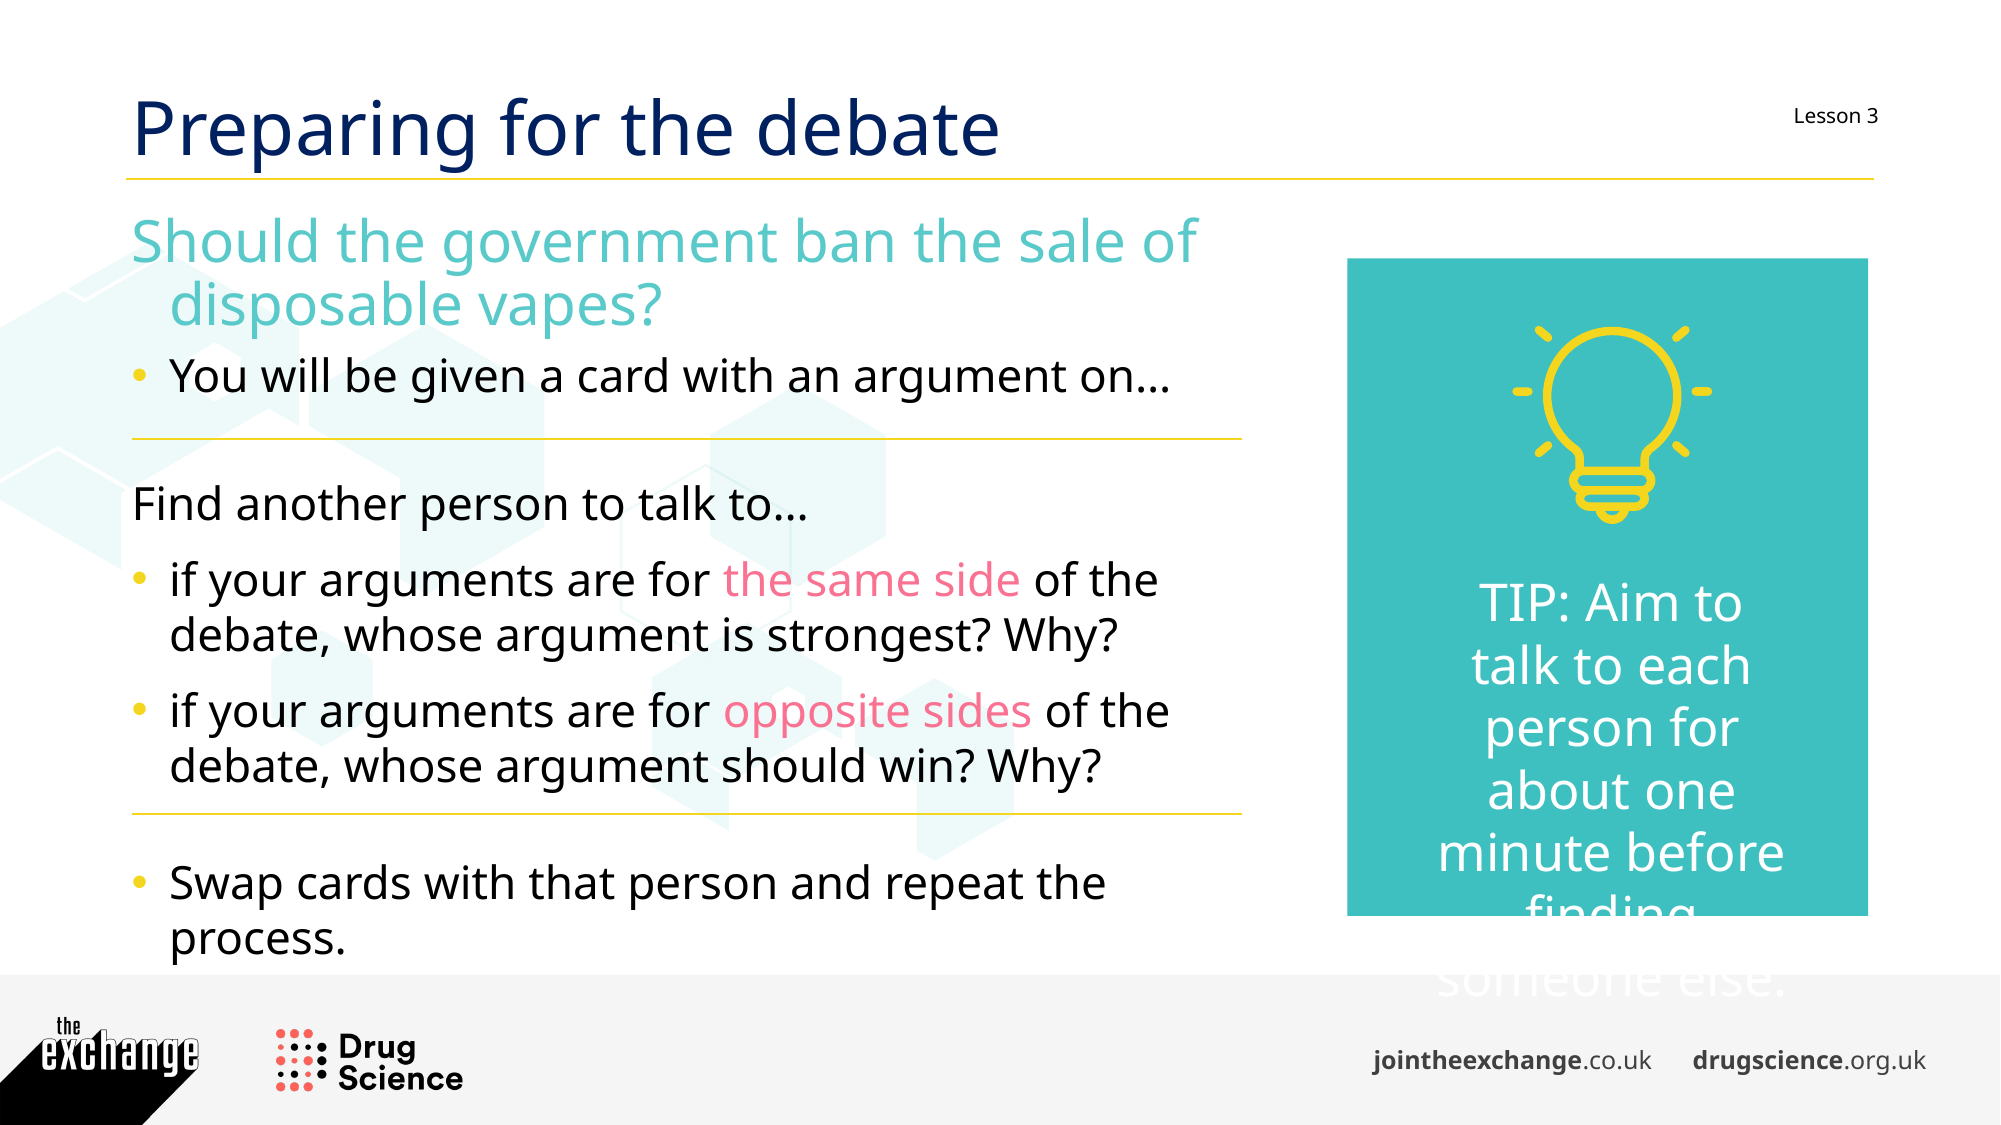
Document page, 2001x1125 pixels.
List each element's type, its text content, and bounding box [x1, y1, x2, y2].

text_box You will be given a card with an argument on… [116, 339, 1218, 448]
text_box [1346, 257, 1869, 917]
picture [0, 1015, 237, 1125]
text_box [1512, 325, 1713, 524]
text_box Find another person to talk to… if your arguments are for the same side of the debate, whose argument is strongest? Why? if your arguments are for opposite sides of the debate, whose argument should win? Why? [116, 467, 1218, 785]
picture [276, 1029, 463, 1092]
text_box Should the government ban the sale of disposable vapes? [116, 204, 1312, 289]
text_box Preparing for the debate [116, 83, 1811, 168]
text_box TIP: Aim to talk to each person for about one minute before finding someone else. [1419, 562, 1805, 1015]
text_box Swap cards with that person and repeat the process. [116, 846, 1218, 923]
